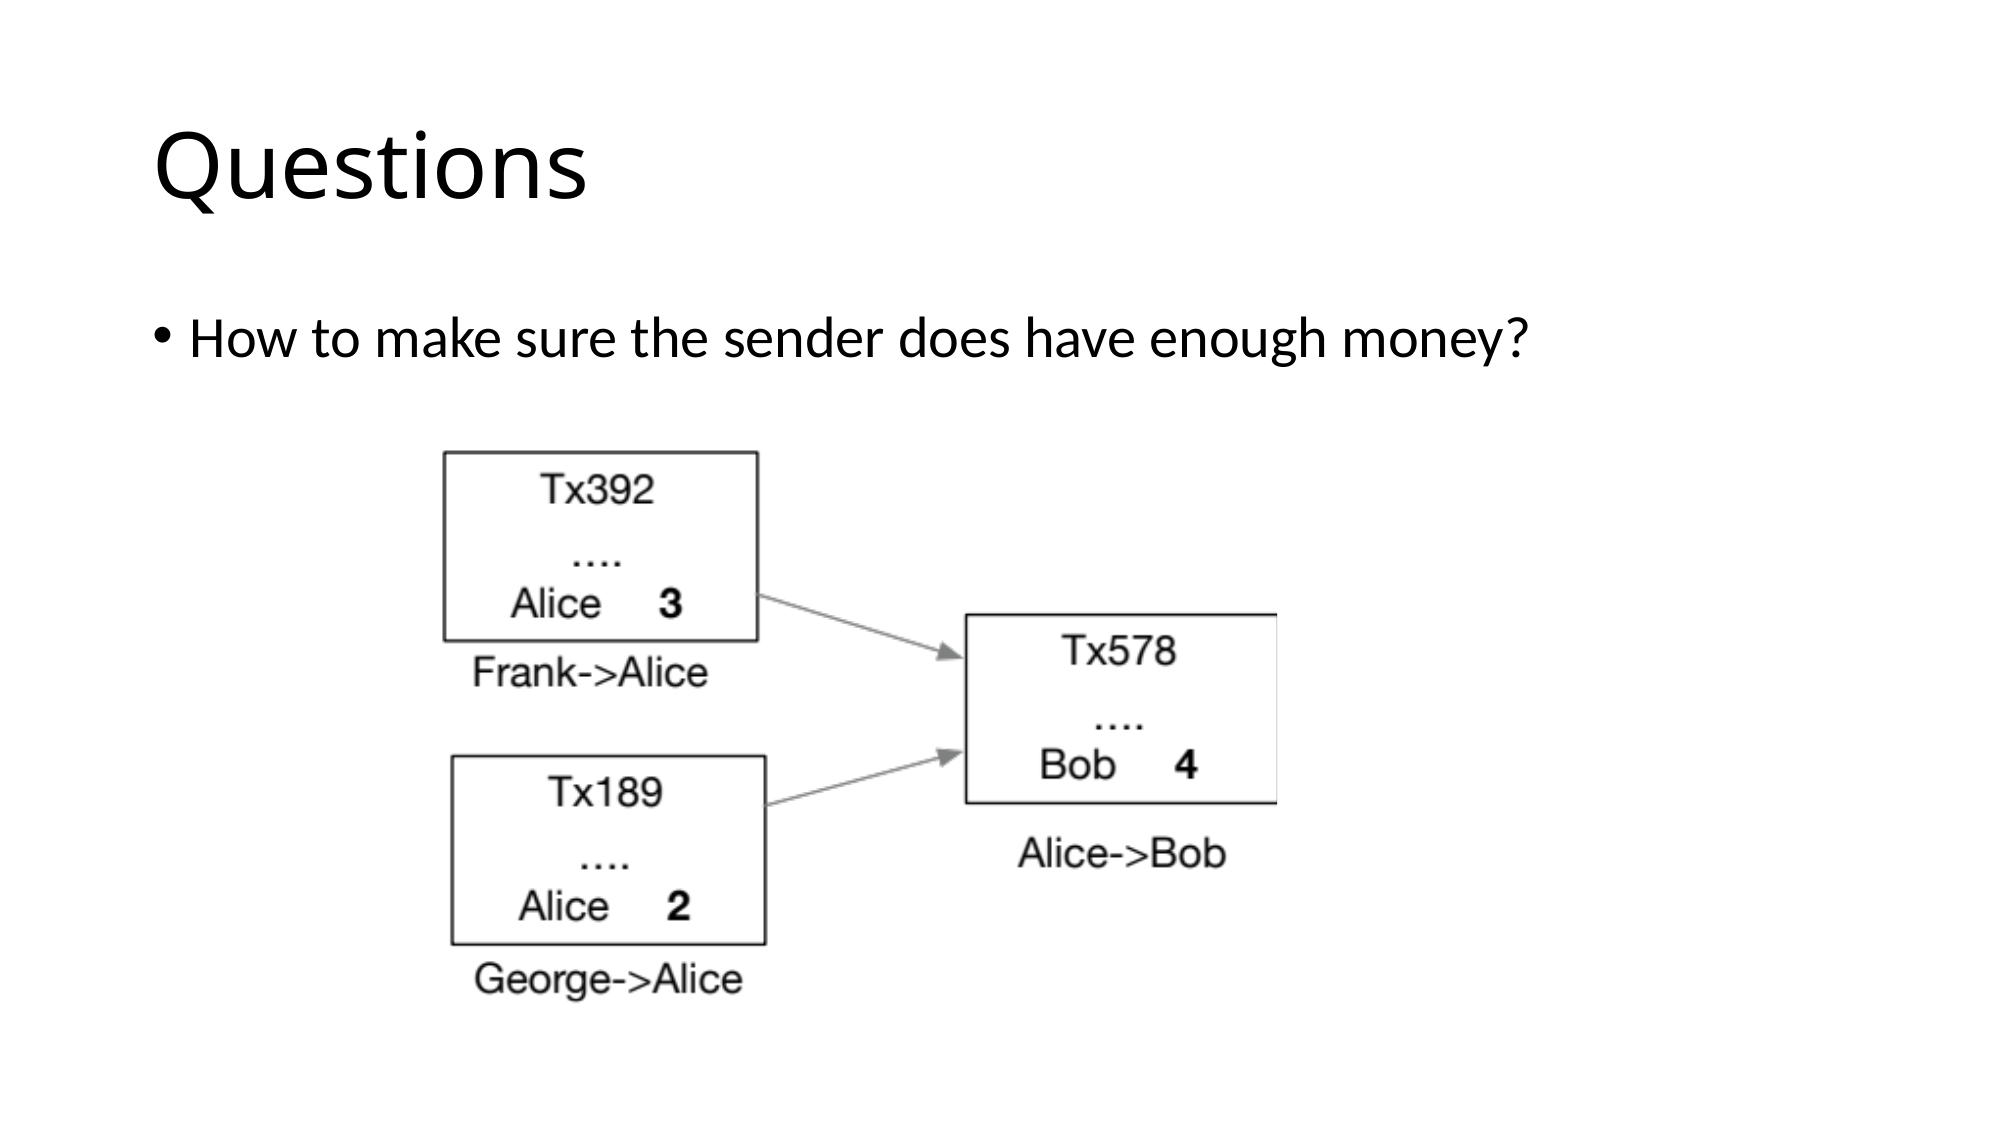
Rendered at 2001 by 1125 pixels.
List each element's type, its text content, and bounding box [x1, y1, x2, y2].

picture [440, 449, 1278, 1014]
title Questions [137, 59, 1863, 278]
list How to make sure the sender does have enough money? [137, 299, 1863, 1014]
